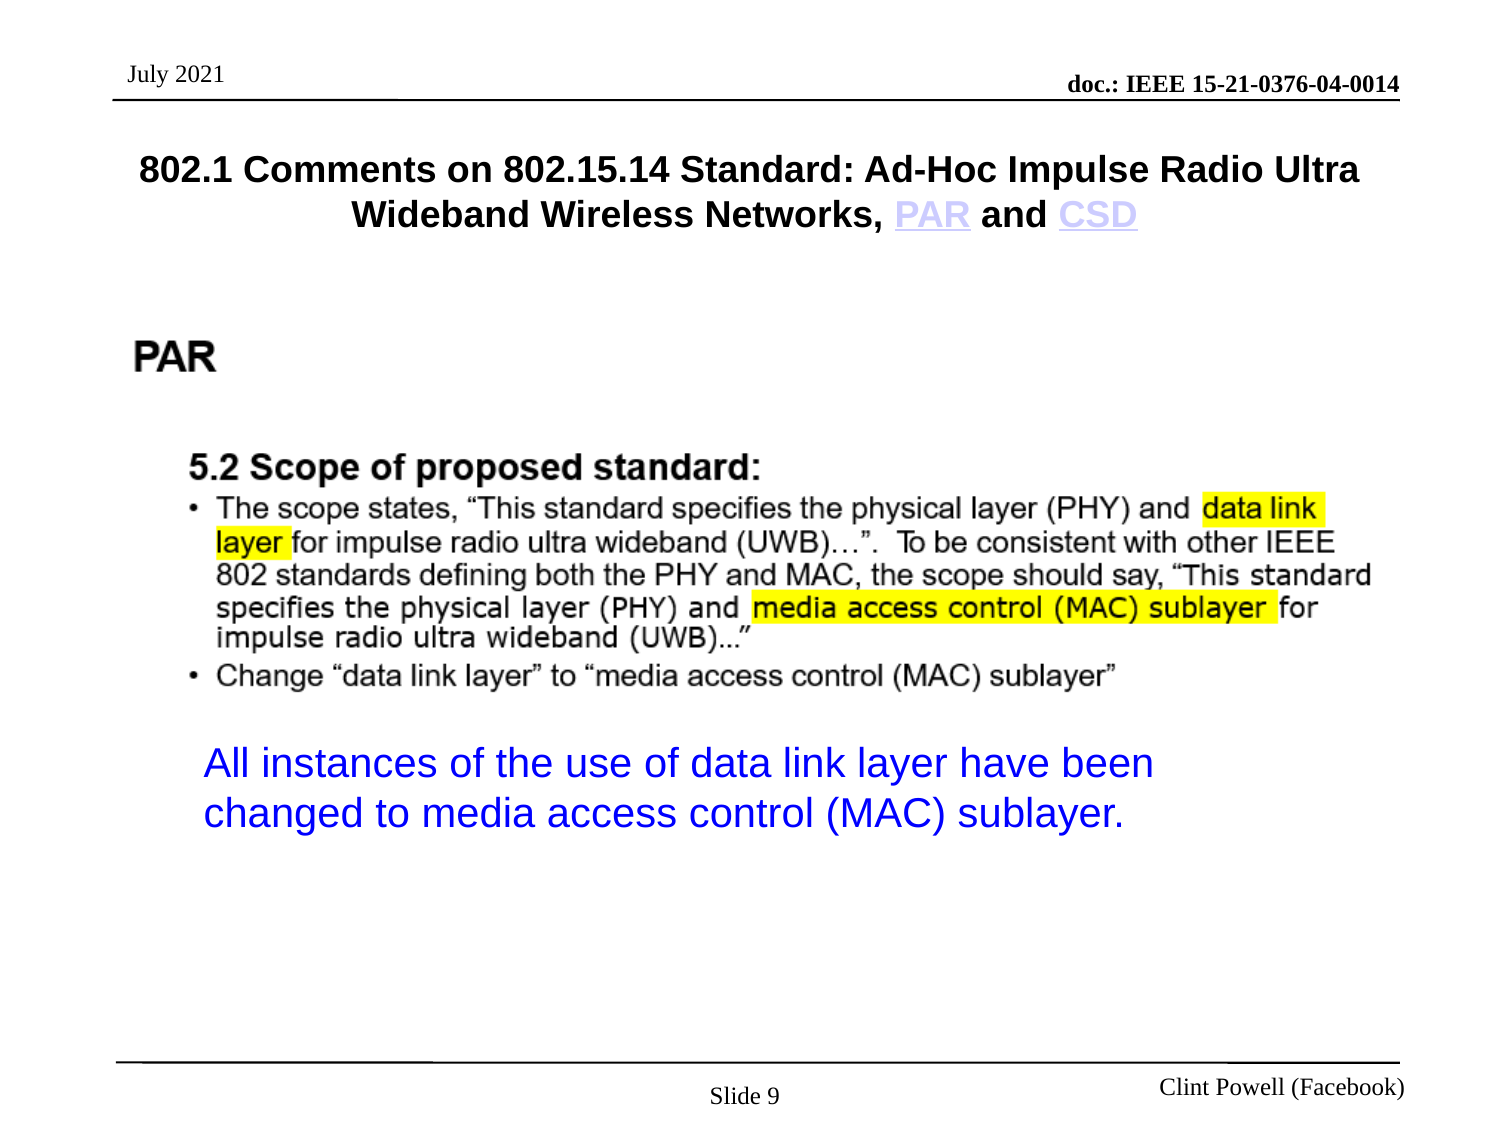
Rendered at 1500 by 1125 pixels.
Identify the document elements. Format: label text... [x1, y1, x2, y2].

text_box 802.1 Comments on 802.15.14 Standard: Ad-Hoc Impulse Radio Ultra Wideband Wireless Networks, PAR and CSD [112, 137, 1388, 242]
slide_number Slide 9 [690, 1075, 799, 1115]
picture [125, 325, 1391, 708]
text_box All instances of the use of data link layer have been changed to media access control (MAC) sublayer. [164, 728, 1326, 891]
